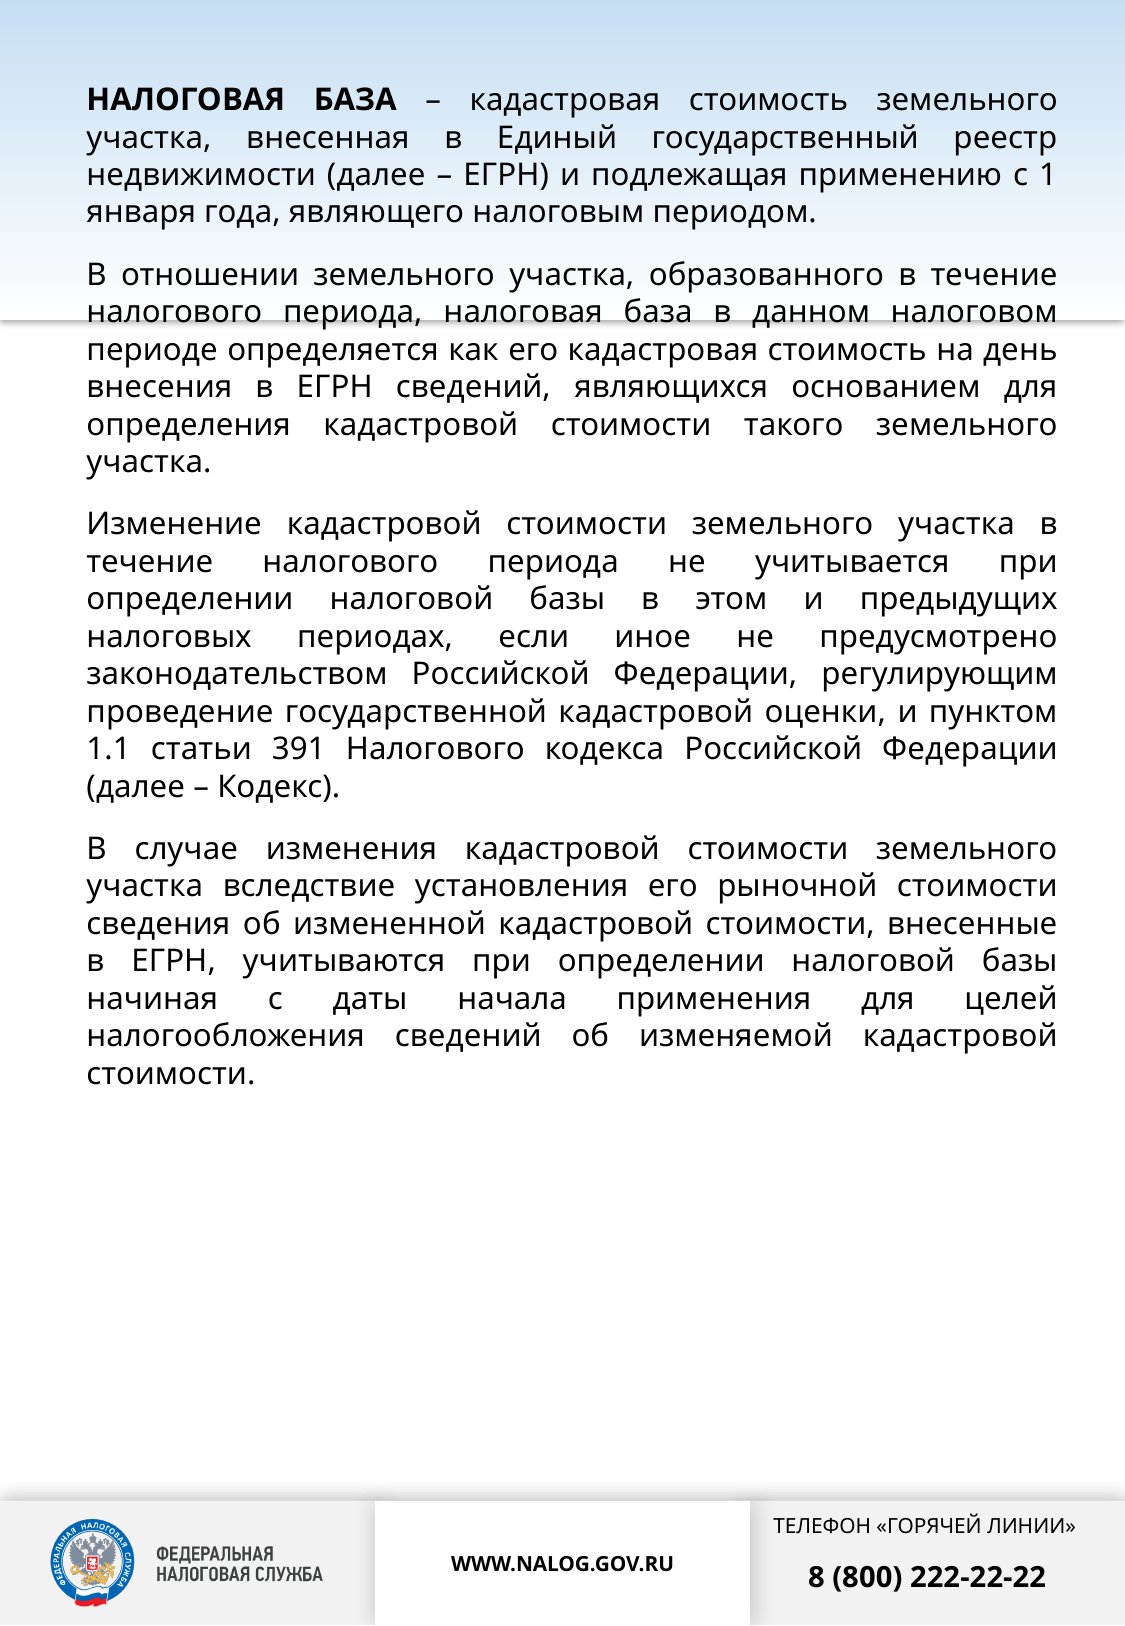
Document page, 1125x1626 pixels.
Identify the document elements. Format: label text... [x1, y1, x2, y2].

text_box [768, 1512, 1086, 1594]
text_box WWW.NALOG.GOV.RU [426, 1550, 699, 1576]
text_box [764, 1500, 1125, 1625]
picture [50, 1519, 323, 1607]
text_box НАЛОГОВАЯ БАЗА – кадастровая стоимость земельного участка, внесенная в Единый государственный реестр недвижимости (далее – ЕГРН) и подлежащая применению с 1 января года, являющего налоговым периодом. В отношении земельного участка, образованного в течение налогового периода, налоговая база в данном налоговом периоде определяется как его кадастровая стоимость на день внесения в ЕГРН сведений, являющихся основанием для определения кадастровой стоимости такого земельного участка. Изменение кадастровой стоимости земельного участка в течение налогового периода не учитывается при определении налоговой базы в этом и предыдущих налоговых периодах, если иное не предусмотрено законодательством Российской Федерации, регулирующим проведение государственной кадастровой оценки, и пунктом 1.1 статьи 391 Налогового кодекса Российской Федерации (далее – Кодекс). В случае изменения кадастровой стоимости земельного участка вследствие установления его рыночной стоимости сведения об измененной кадастровой стоимости, внесенные в ЕГРН, учитываются при определении налоговой базы начиная с даты начала применения для целей налогообложения сведений об изменяемой кадастровой стоимости. [86, 79, 1059, 1297]
text_box [0, 1500, 368, 1625]
text_box [0, 0, 1125, 321]
text_box [374, 1500, 751, 1625]
